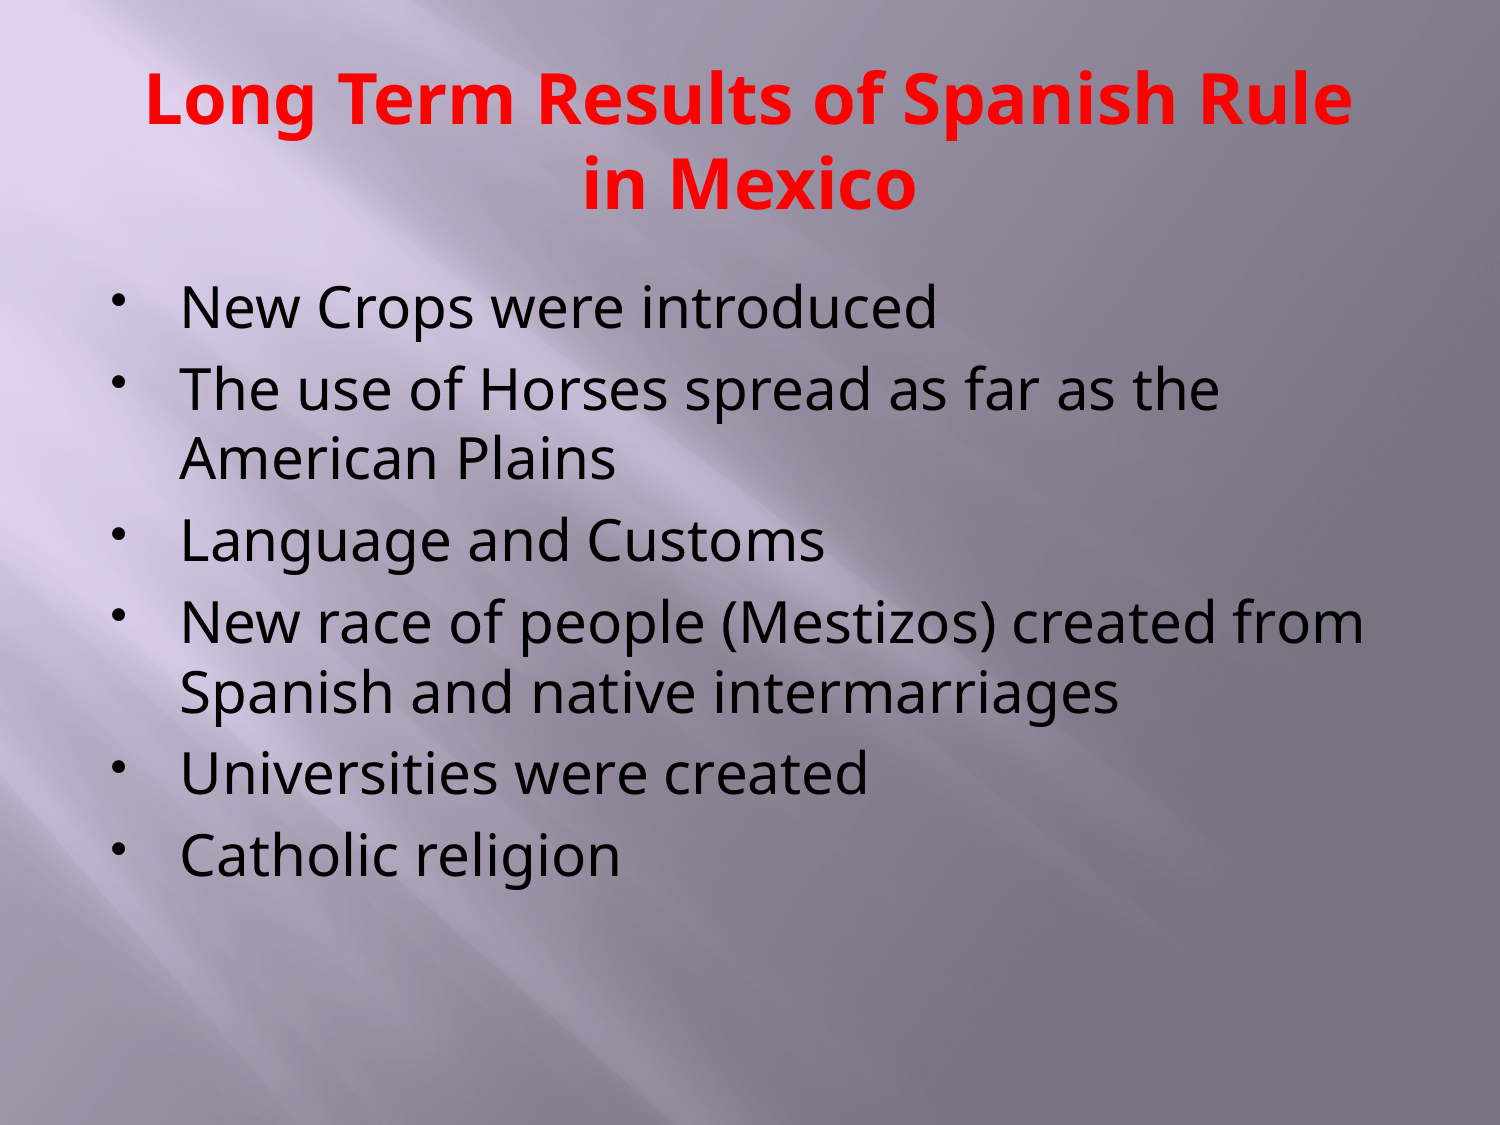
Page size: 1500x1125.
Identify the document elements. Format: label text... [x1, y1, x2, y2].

title Long Term Results of Spanish Rule in Mexico [75, 45, 1425, 233]
list New Crops were introduced The use of Horses spread as far as the American Plains Language and Customs New race of people (Mestizos) created from Spanish and native intermarriages Universities were created Catholic religion [75, 262, 1425, 1035]
